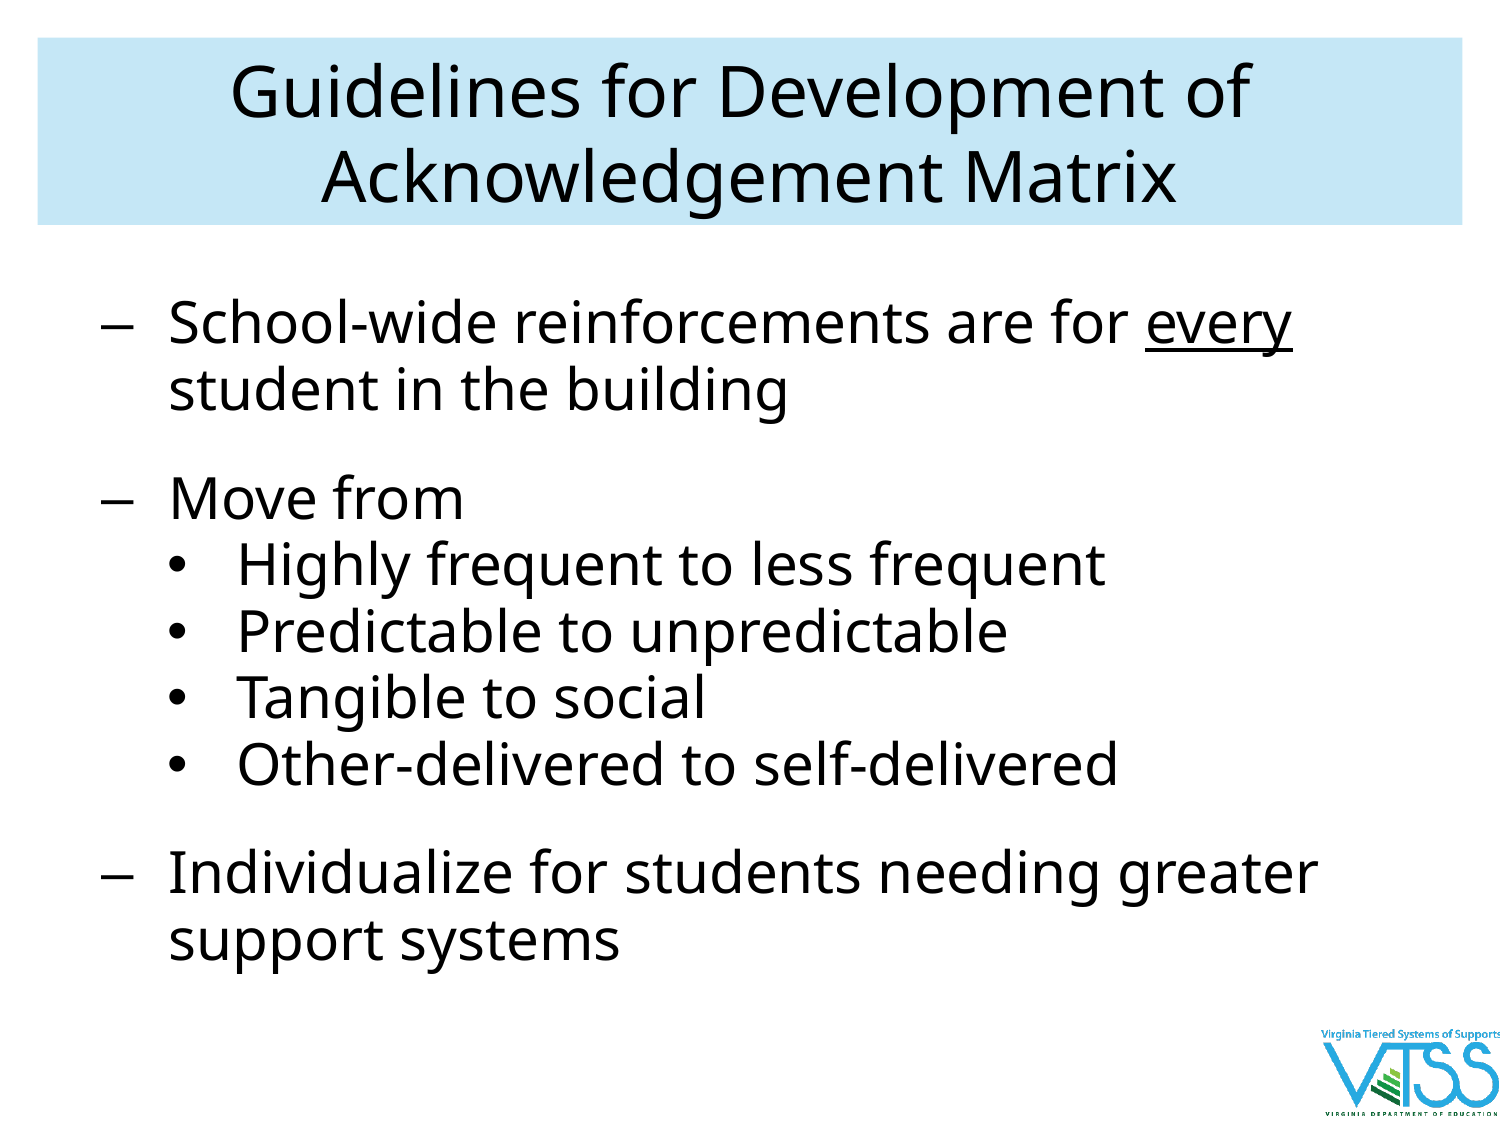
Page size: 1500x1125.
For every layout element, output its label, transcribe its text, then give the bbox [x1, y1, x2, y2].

picture [1321, 1029, 1500, 1116]
title Guidelines for Development of Acknowledgement Matrix [37, 37, 1463, 225]
list School-wide reinforcements are for every student in the building Move from Highly frequent to less frequent Predictable to unpredictable Tangible to social Other-delivered to self-delivered Individualize for students needing greater support systems [69, 282, 1411, 1035]
